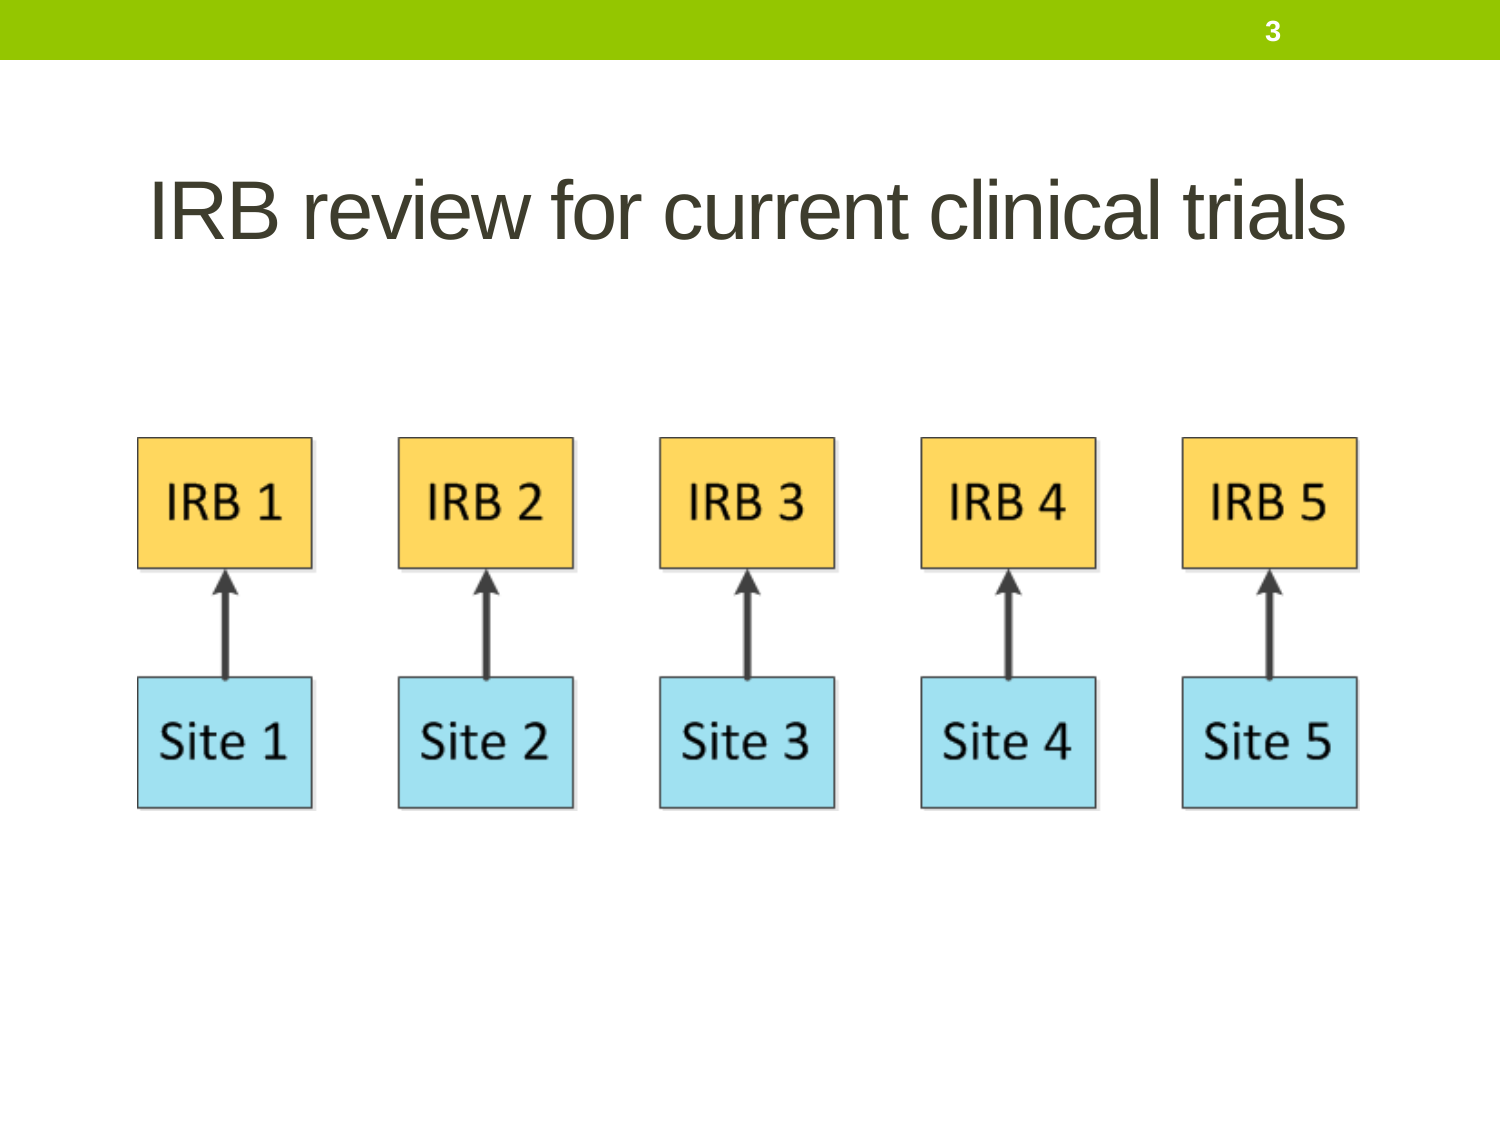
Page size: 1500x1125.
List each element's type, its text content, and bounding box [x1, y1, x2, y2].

title IRB review for current clinical trials [73, 125, 1424, 288]
slide_number 3 [1250, 3, 1425, 57]
picture [137, 437, 1360, 812]
